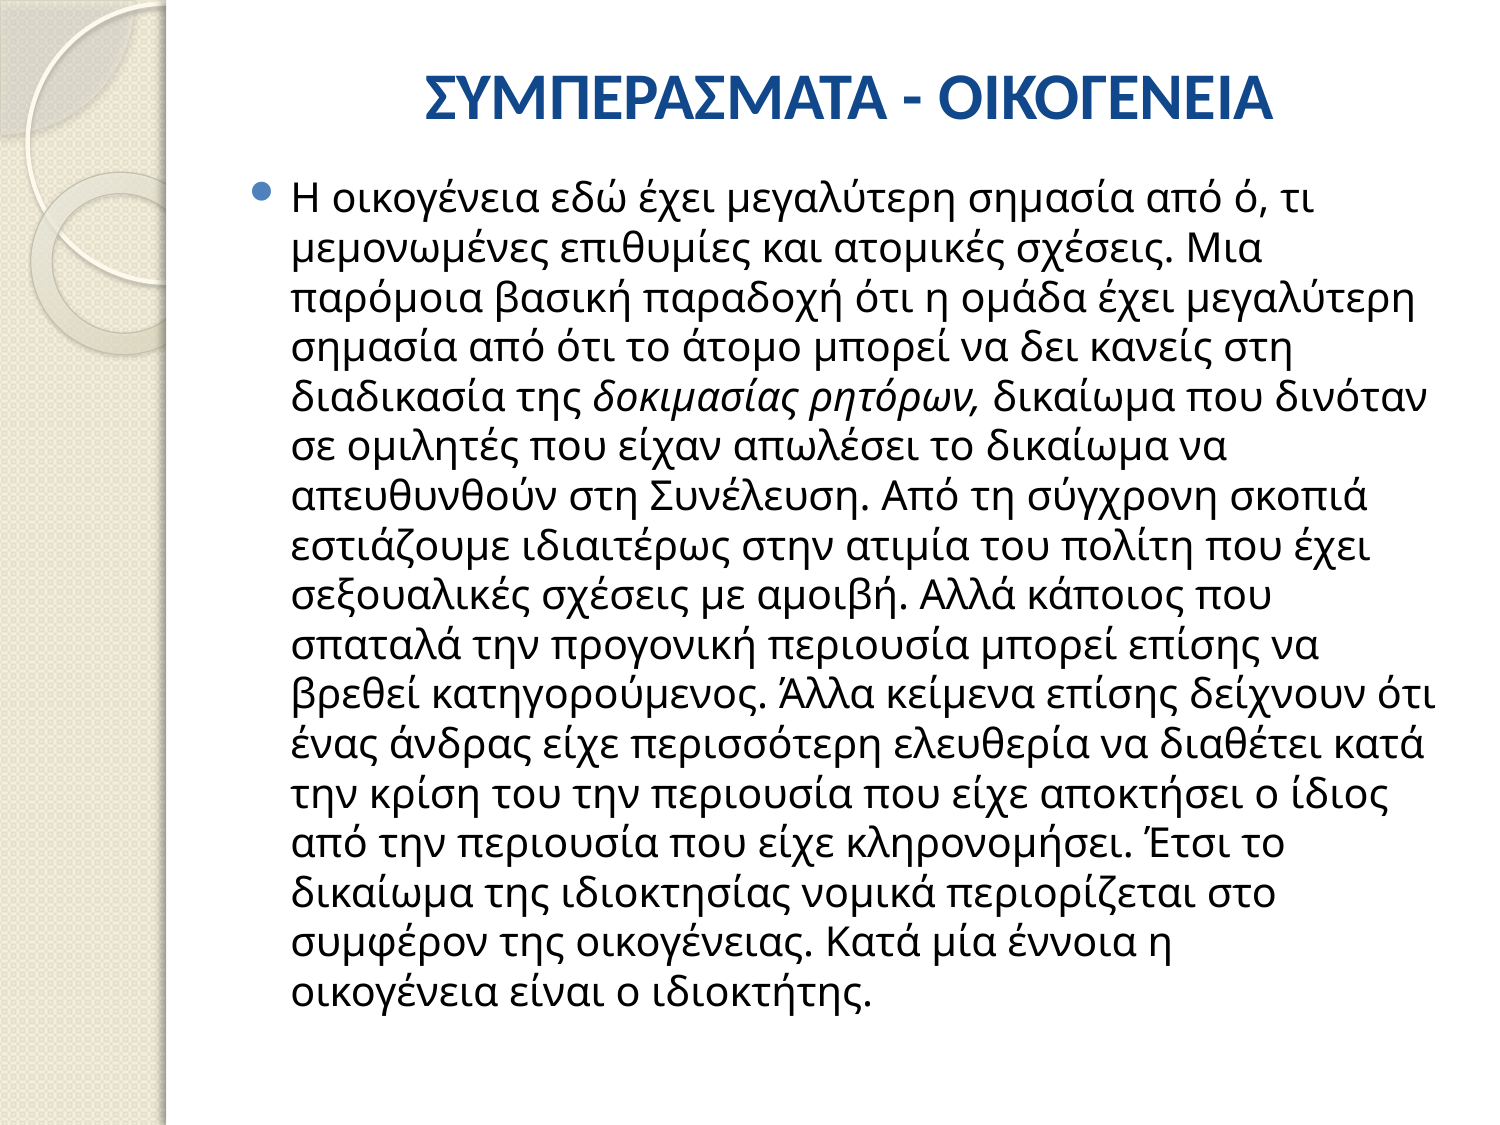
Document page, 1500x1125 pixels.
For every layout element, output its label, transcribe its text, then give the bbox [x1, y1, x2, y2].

title ΣΥΜΠΕΡΑΣΜΑΤΑ - ΟΙΚΟΓΕΝΕΙΑ [234, 45, 1466, 141]
list Η οικογένεια εδώ έχει μεγαλύτερη σημασία από ό, τι μεμονωμένες επιθυμίες και ατομικές σχέσεις. Μια παρόμοια βασική παραδοχή ότι η ομάδα έχει μεγαλύτερη σημασία από ότι το άτομο μπορεί να δει κανείς στη διαδικασία της δοκιμασίας ρητόρων, δικαίωμα που δινόταν σε ομιλητές που είχαν απωλέσει το δικαίωμα να απευθυνθούν στη Συνέλευση. Από τη σύγχρονη σκοπιά εστιάζουμε ιδιαιτέρως στην ατιμία του πολίτη που έχει σεξουαλικές σχέσεις με αμοιβή. Αλλά κάποιος που σπαταλά την προγονική περιουσία μπορεί επίσης να βρεθεί κατηγορούμενος. Άλλα κείμενα επίσης δείχνουν ότι ένας άνδρας είχε περισσότερη ελευθερία να διαθέτει κατά την κρίση του την περιουσία που είχε αποκτήσει ο ίδιος από την περιουσία που είχε κληρονομήσει. Έτσι το δικαίωμα της ιδιοκτησίας νομικά περιορίζεται στο συμφέρον της οικογένειας. Κατά μία έννοια η οικογένεια είναι ο ιδιοκτήτης. [222, 164, 1466, 1025]
